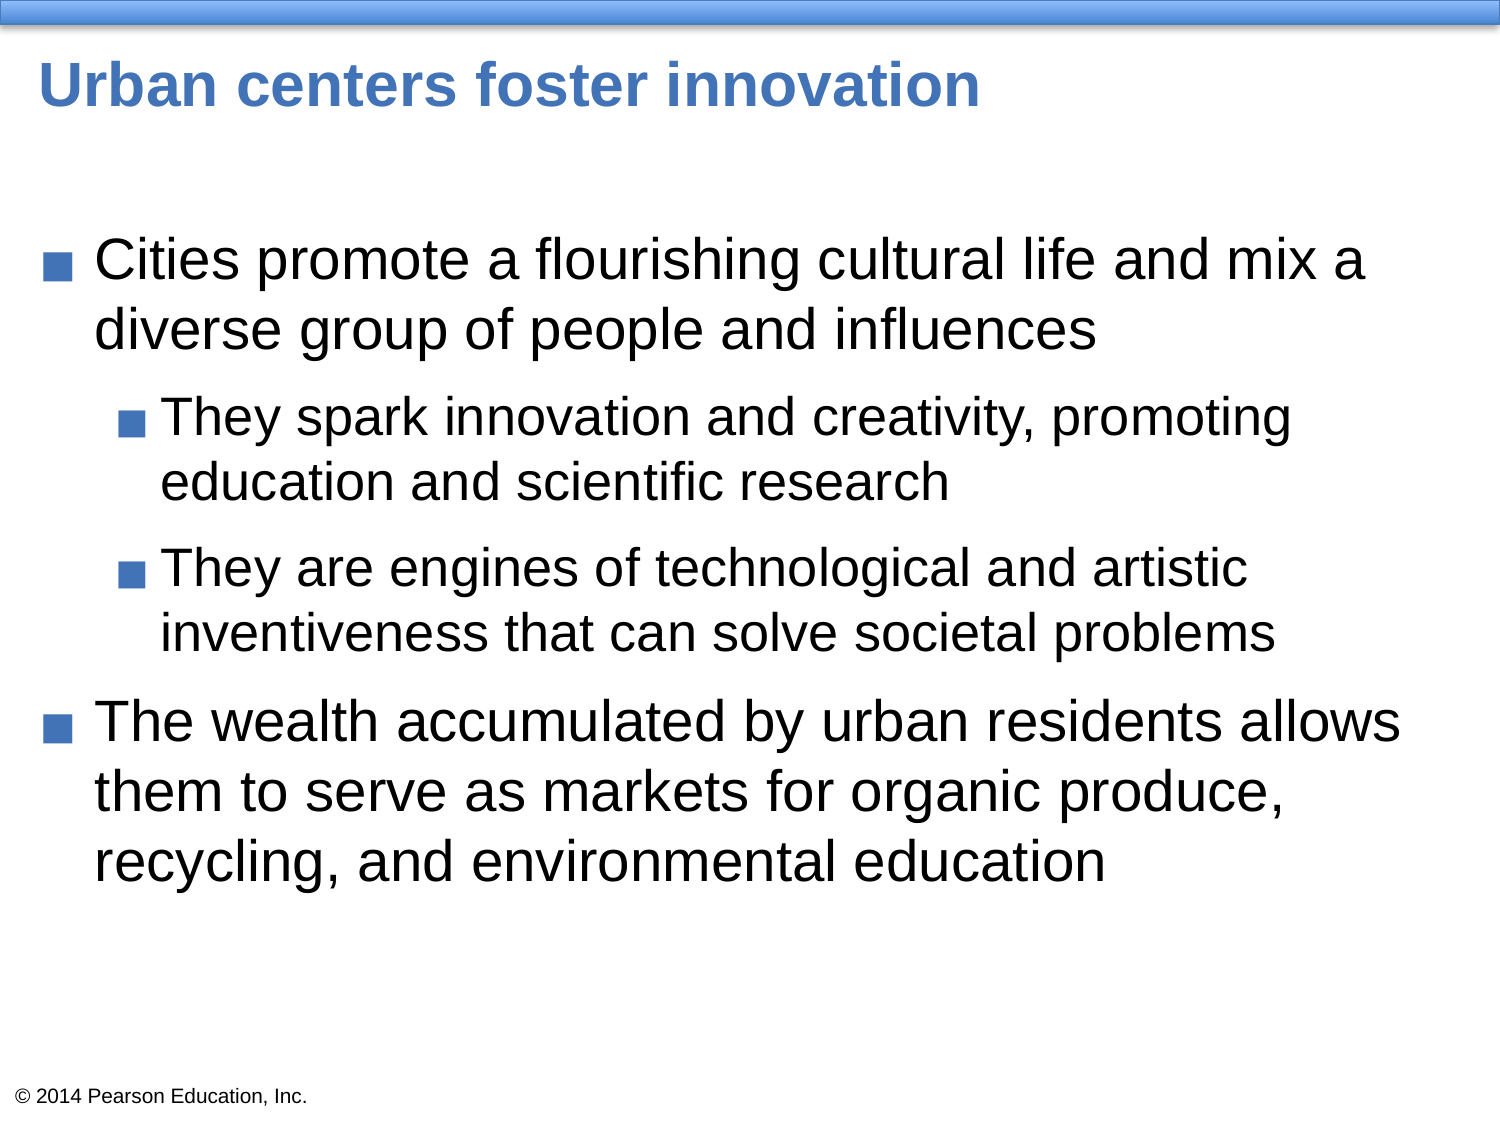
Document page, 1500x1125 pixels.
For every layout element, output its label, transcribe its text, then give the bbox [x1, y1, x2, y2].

title Urban centers foster innovation [23, 36, 1476, 213]
list Cities promote a flourishing cultural life and mix a diverse group of people and influences They spark innovation and creativity, promoting education and scientific research They are engines of technological and artistic inventiveness that can solve societal problems The wealth accumulated by urban residents allows them to serve as markets for organic produce, recycling, and environmental education [23, 213, 1476, 1005]
